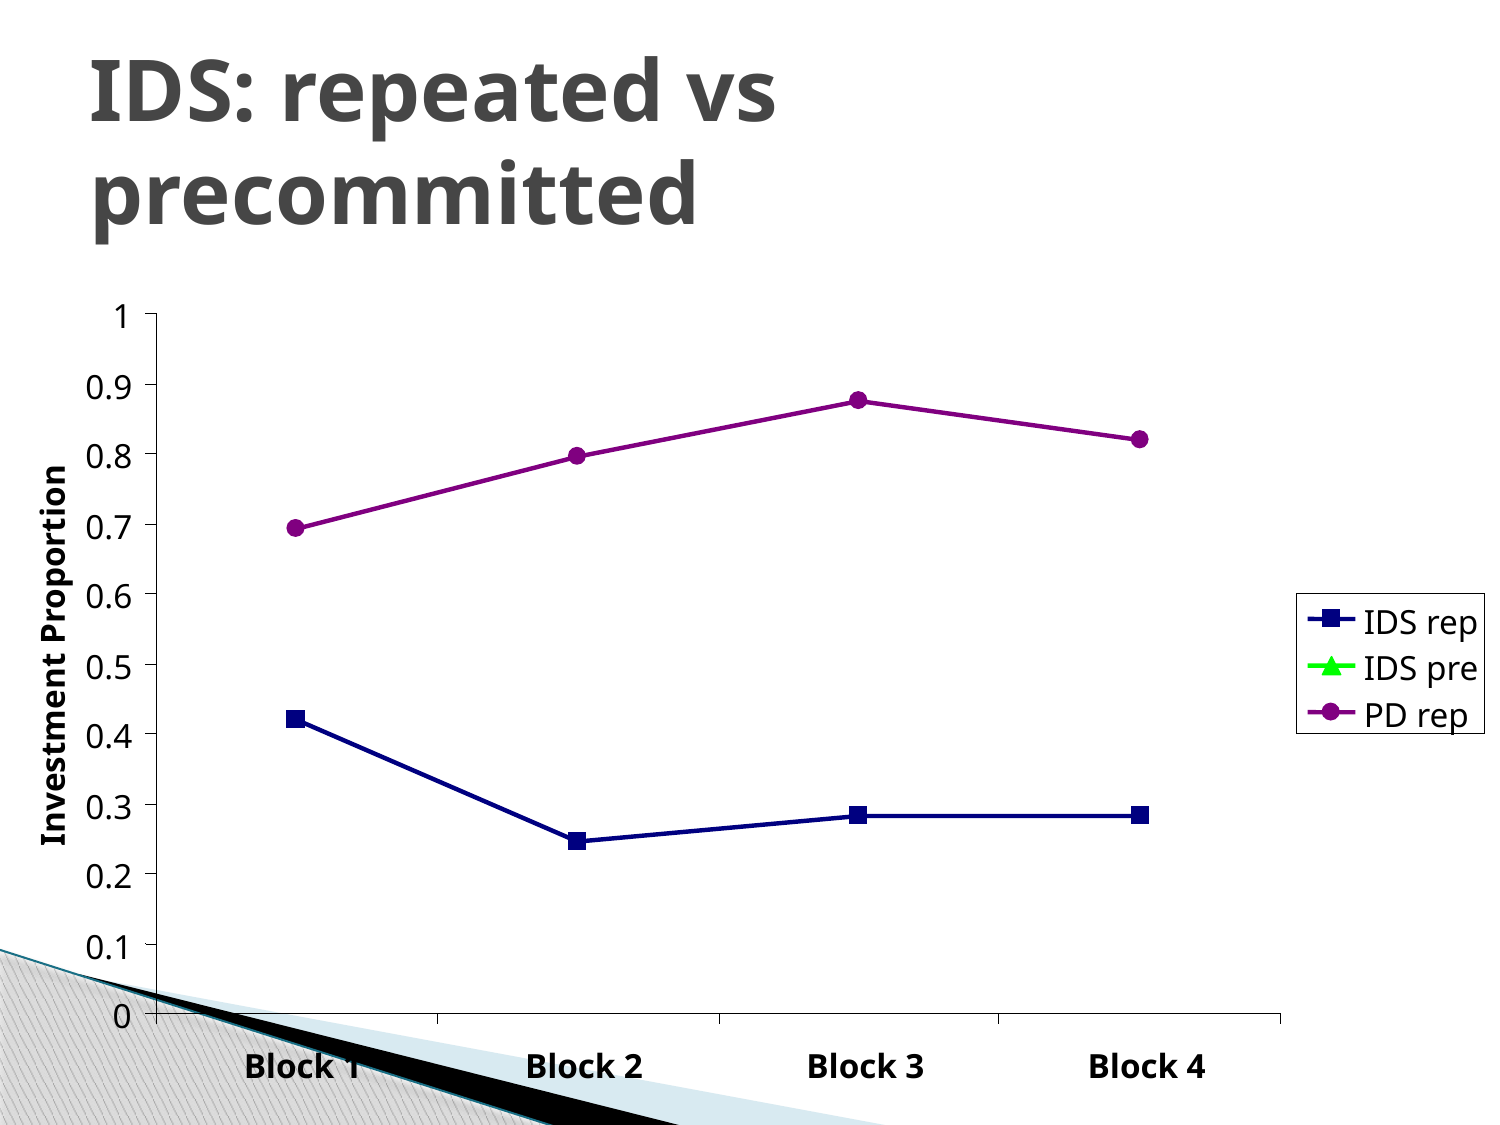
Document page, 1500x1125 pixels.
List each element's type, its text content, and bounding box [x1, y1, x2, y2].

text_box [1324, 658, 1340, 674]
text_box 0.7 [85, 506, 133, 547]
text_box [1322, 703, 1340, 720]
text_box [1322, 610, 1339, 627]
text_box Block 1 [243, 1044, 363, 1085]
text_box [568, 832, 586, 850]
text_box [287, 519, 304, 537]
text_box 0.9 [85, 366, 133, 407]
text_box [1296, 593, 1485, 734]
text_box 0.2 [85, 855, 133, 896]
text_box [568, 447, 586, 464]
text_box IDS pre [1363, 647, 1479, 688]
text_box [0, 262, 1500, 1114]
slide_number 102 [503, 1114, 542, 1125]
text_box [304, 402, 1131, 529]
text_box IDS rep [1363, 601, 1479, 641]
text_box 0.5 [85, 646, 133, 687]
text_box [849, 806, 867, 824]
text_box Block 4 [1087, 1044, 1207, 1085]
text_box 0.6 [85, 575, 133, 616]
text_box Investment Proportion [31, 465, 72, 847]
text_box [287, 710, 304, 728]
text_box 1 [112, 295, 132, 336]
text_box Block 3 [806, 1044, 925, 1085]
text_box [849, 391, 867, 409]
text_box [304, 720, 1131, 841]
title IDS: repeated vs precommitted [75, 45, 1425, 233]
text_box Block 2 [524, 1044, 644, 1085]
text_box 0.4 [85, 715, 133, 756]
text_box 0.3 [85, 786, 133, 827]
text_box [1131, 430, 1148, 448]
text_box PD rep [1363, 694, 1469, 735]
text_box 0 [112, 995, 132, 1036]
text_box [1131, 806, 1148, 824]
text_box 0.8 [85, 435, 133, 476]
text_box 0.1 [85, 925, 133, 966]
